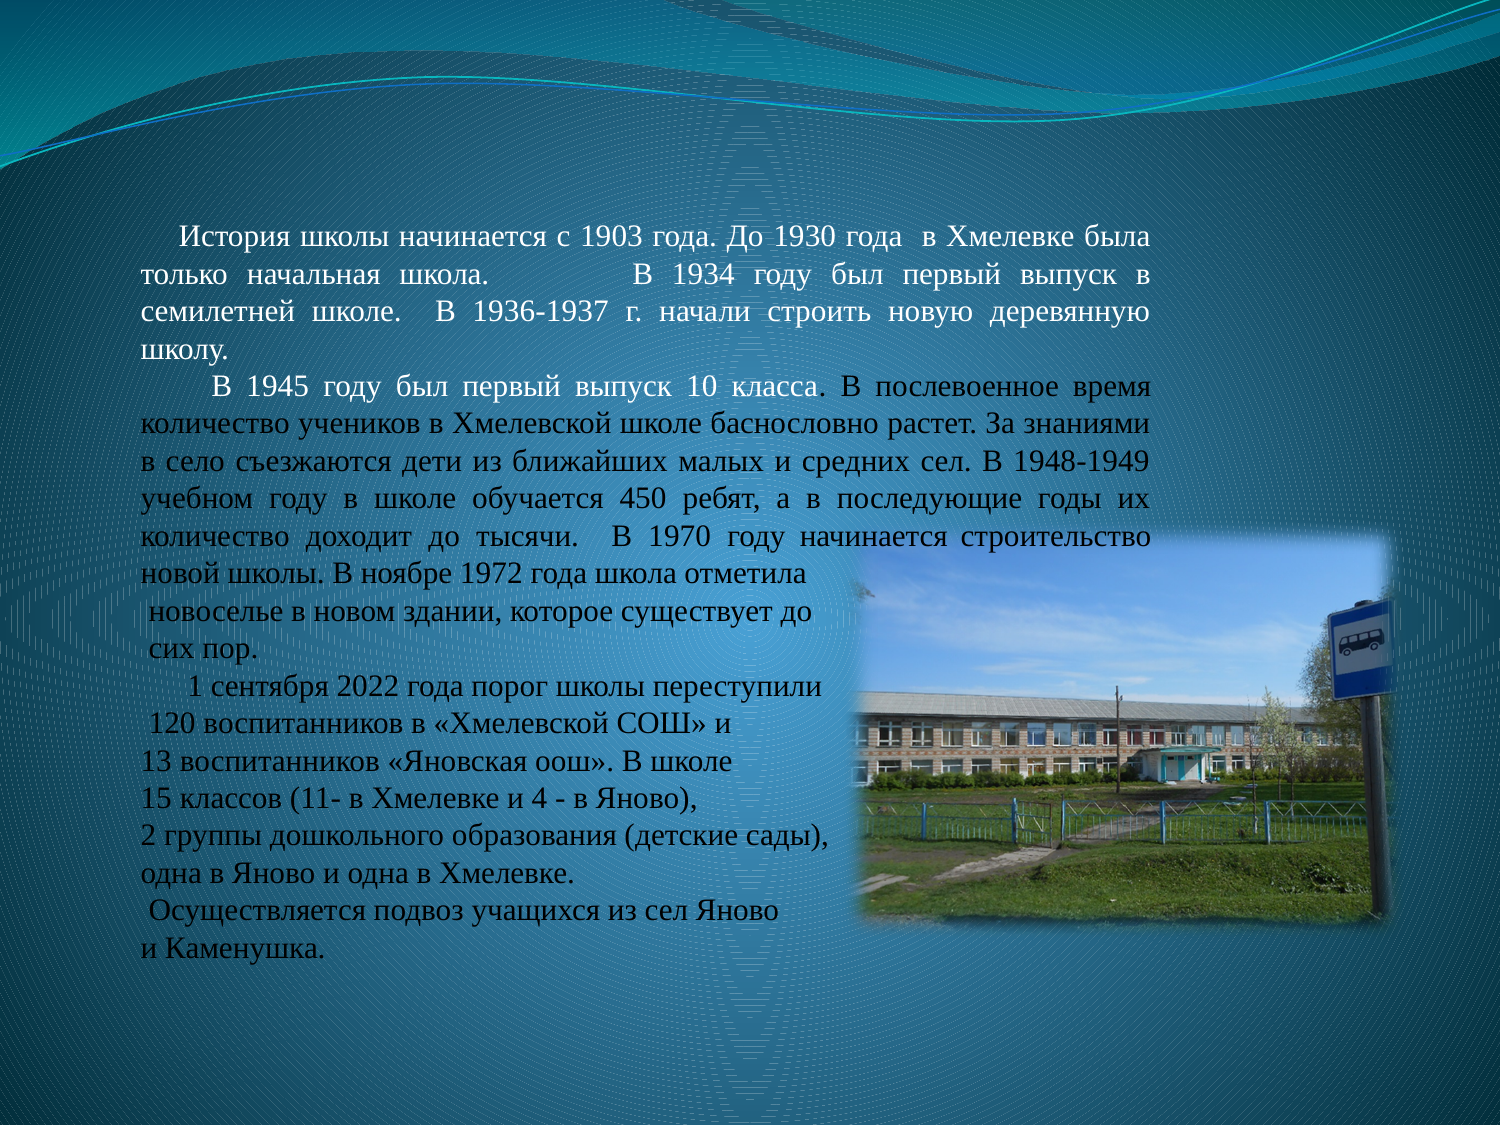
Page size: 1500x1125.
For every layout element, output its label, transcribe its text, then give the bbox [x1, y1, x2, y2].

text_box История школы начинается с 1903 года. До 1930 года в Хмелевке была только начальная школа. В 1934 году был первый выпуск в семилетней школе. В 1936-1937 г. начали строить новую деревянную школу. В 1945 году был первый выпуск 10 класса. В послевоенное время количество учеников в Хмелевской школе баснословно растет. За знаниями в село съезжаются дети из ближайших малых и средних сел. В 1948-1949 учебном году в школе обучается 450 ребят, а в последующие годы их количество доходит до тысячи. В 1970 году начинается строительство новой школы. В ноябре 1972 года школа отметила новоселье в новом здании, которое существует до сих пор. 1 сентября 2022 года порог школы переступили 120 воспитанников в «Хмелевской СОШ» и 13 воспитанников «Яновская оош». В школе 15 классов (11- в Хмелевке и 4 - в Яново), 2 группы дошкольного образования (детские сады), одна в Яново и одна в Хмелевке. Осуществляется подвоз учащихся из сел Яново и Каменушка. [125, 208, 1167, 994]
picture [842, 518, 1406, 941]
